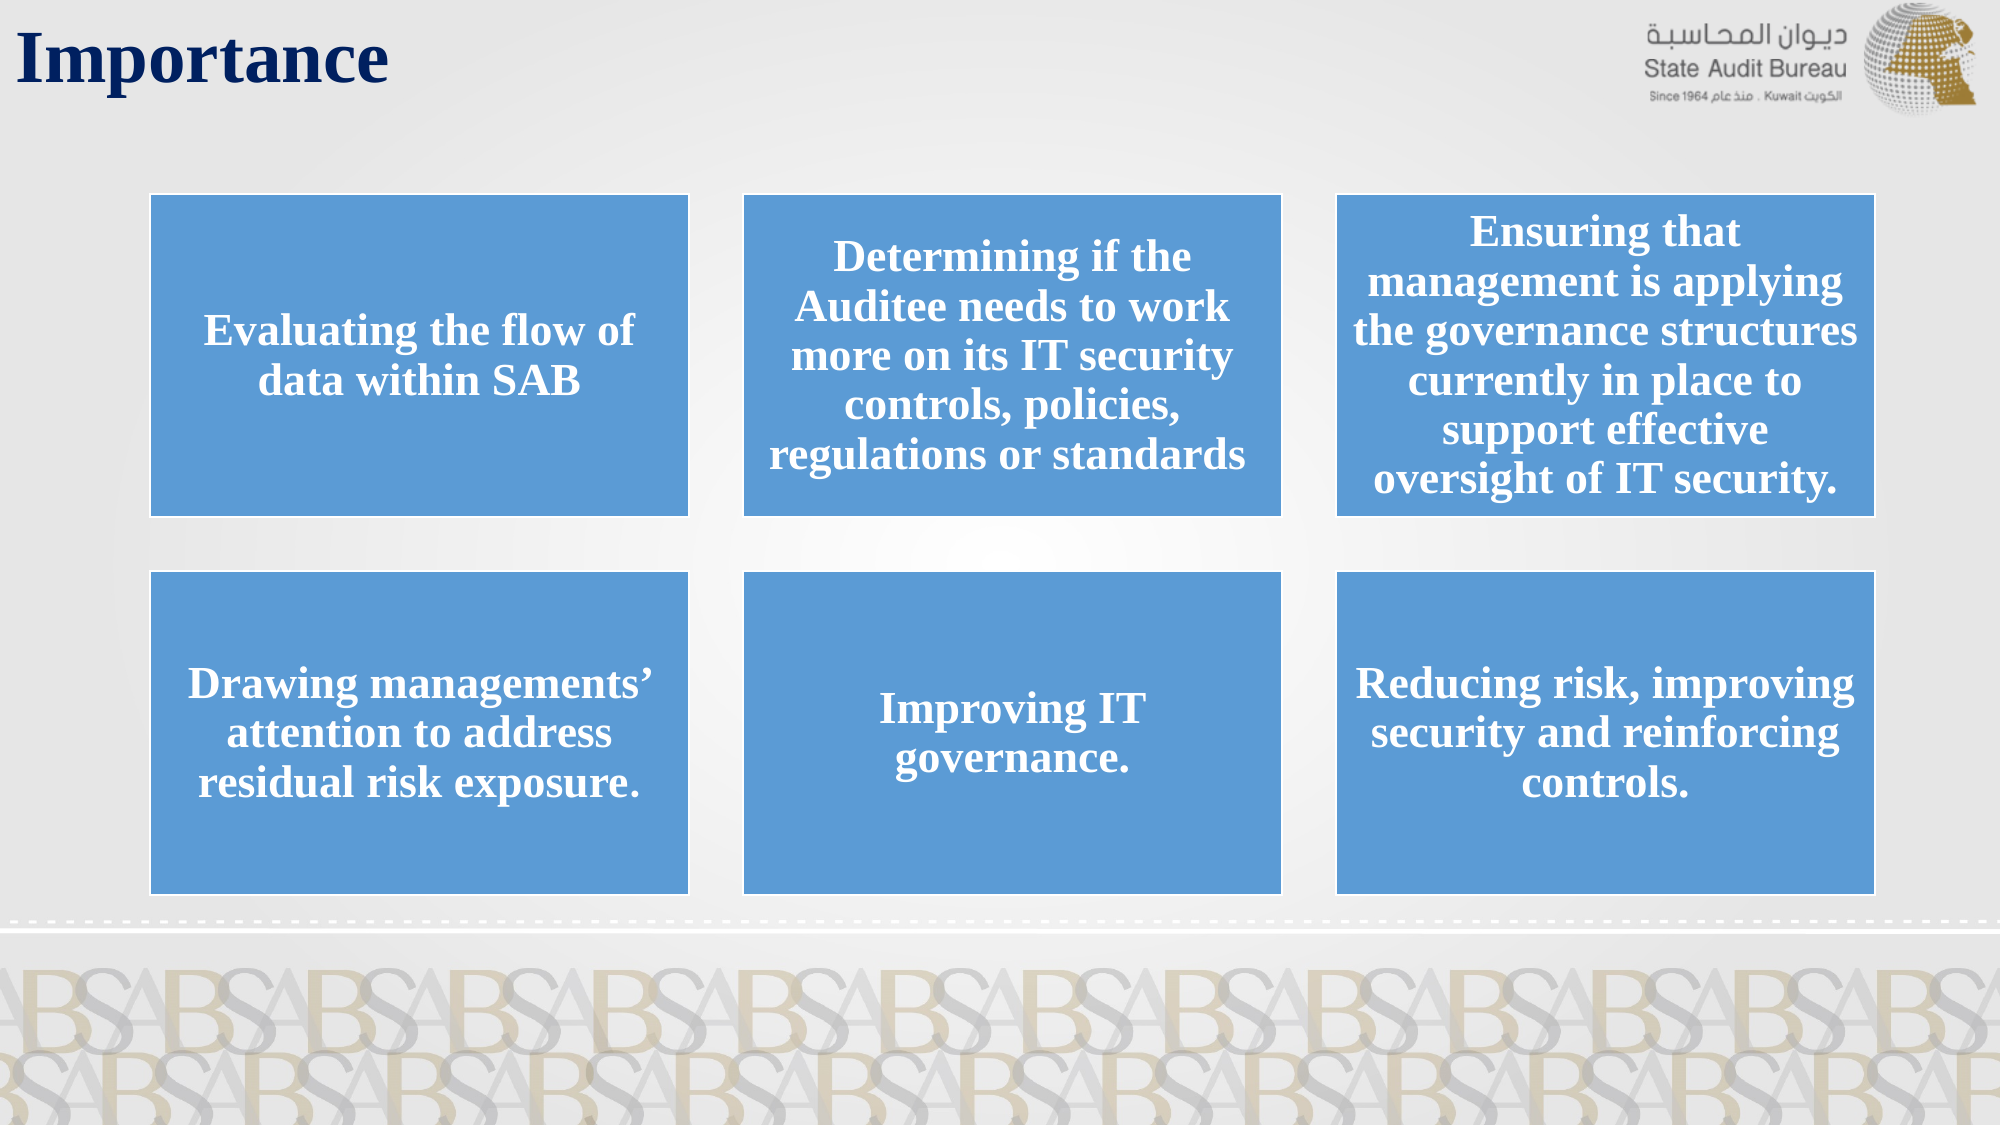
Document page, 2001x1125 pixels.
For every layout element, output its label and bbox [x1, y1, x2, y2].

list [149, 187, 1875, 902]
picture [0, 0, 2000, 1125]
